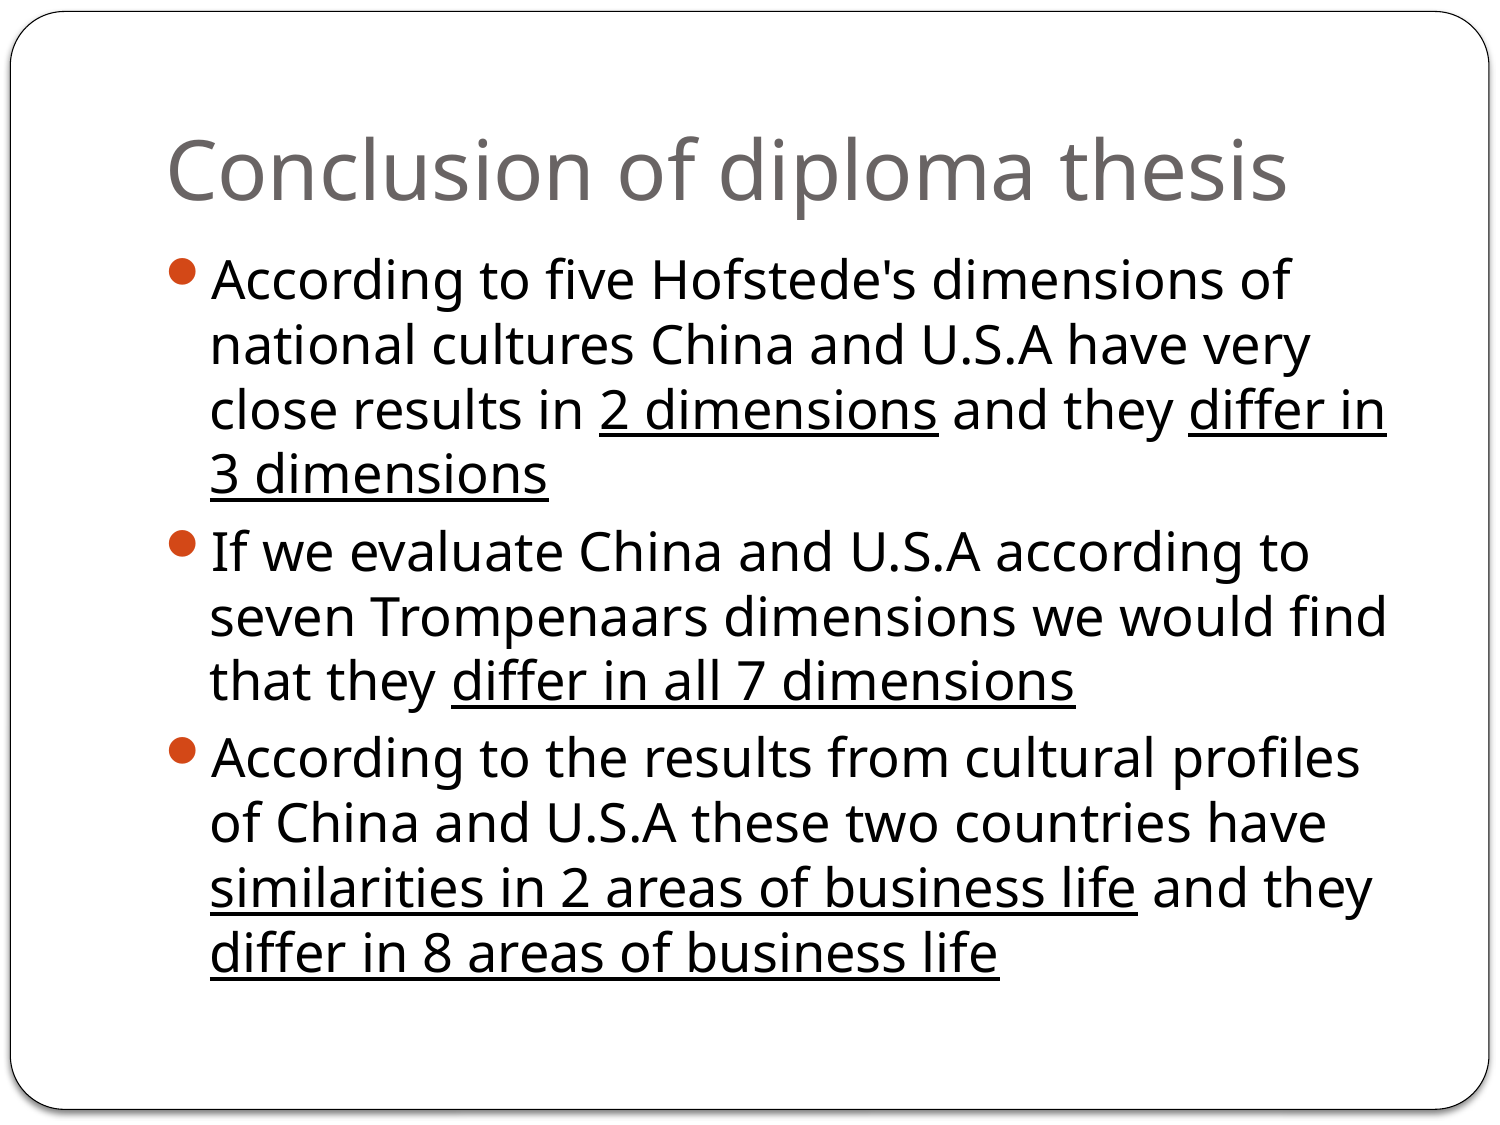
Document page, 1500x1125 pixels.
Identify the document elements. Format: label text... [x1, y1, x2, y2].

title Conclusion of diploma thesis [149, 44, 1426, 233]
list According to five Hofstede's dimensions of national cultures China and U.S.A have very close results in 2 dimensions and they differ in 3 dimensions If we evaluate China and U.S.A according to seven Trompenaars dimensions we would find that they differ in all 7 dimensions According to the results from cultural profiles of China and U.S.A these two countries have similarities in 2 areas of business life and they differ in 8 areas of business life [149, 237, 1426, 988]
